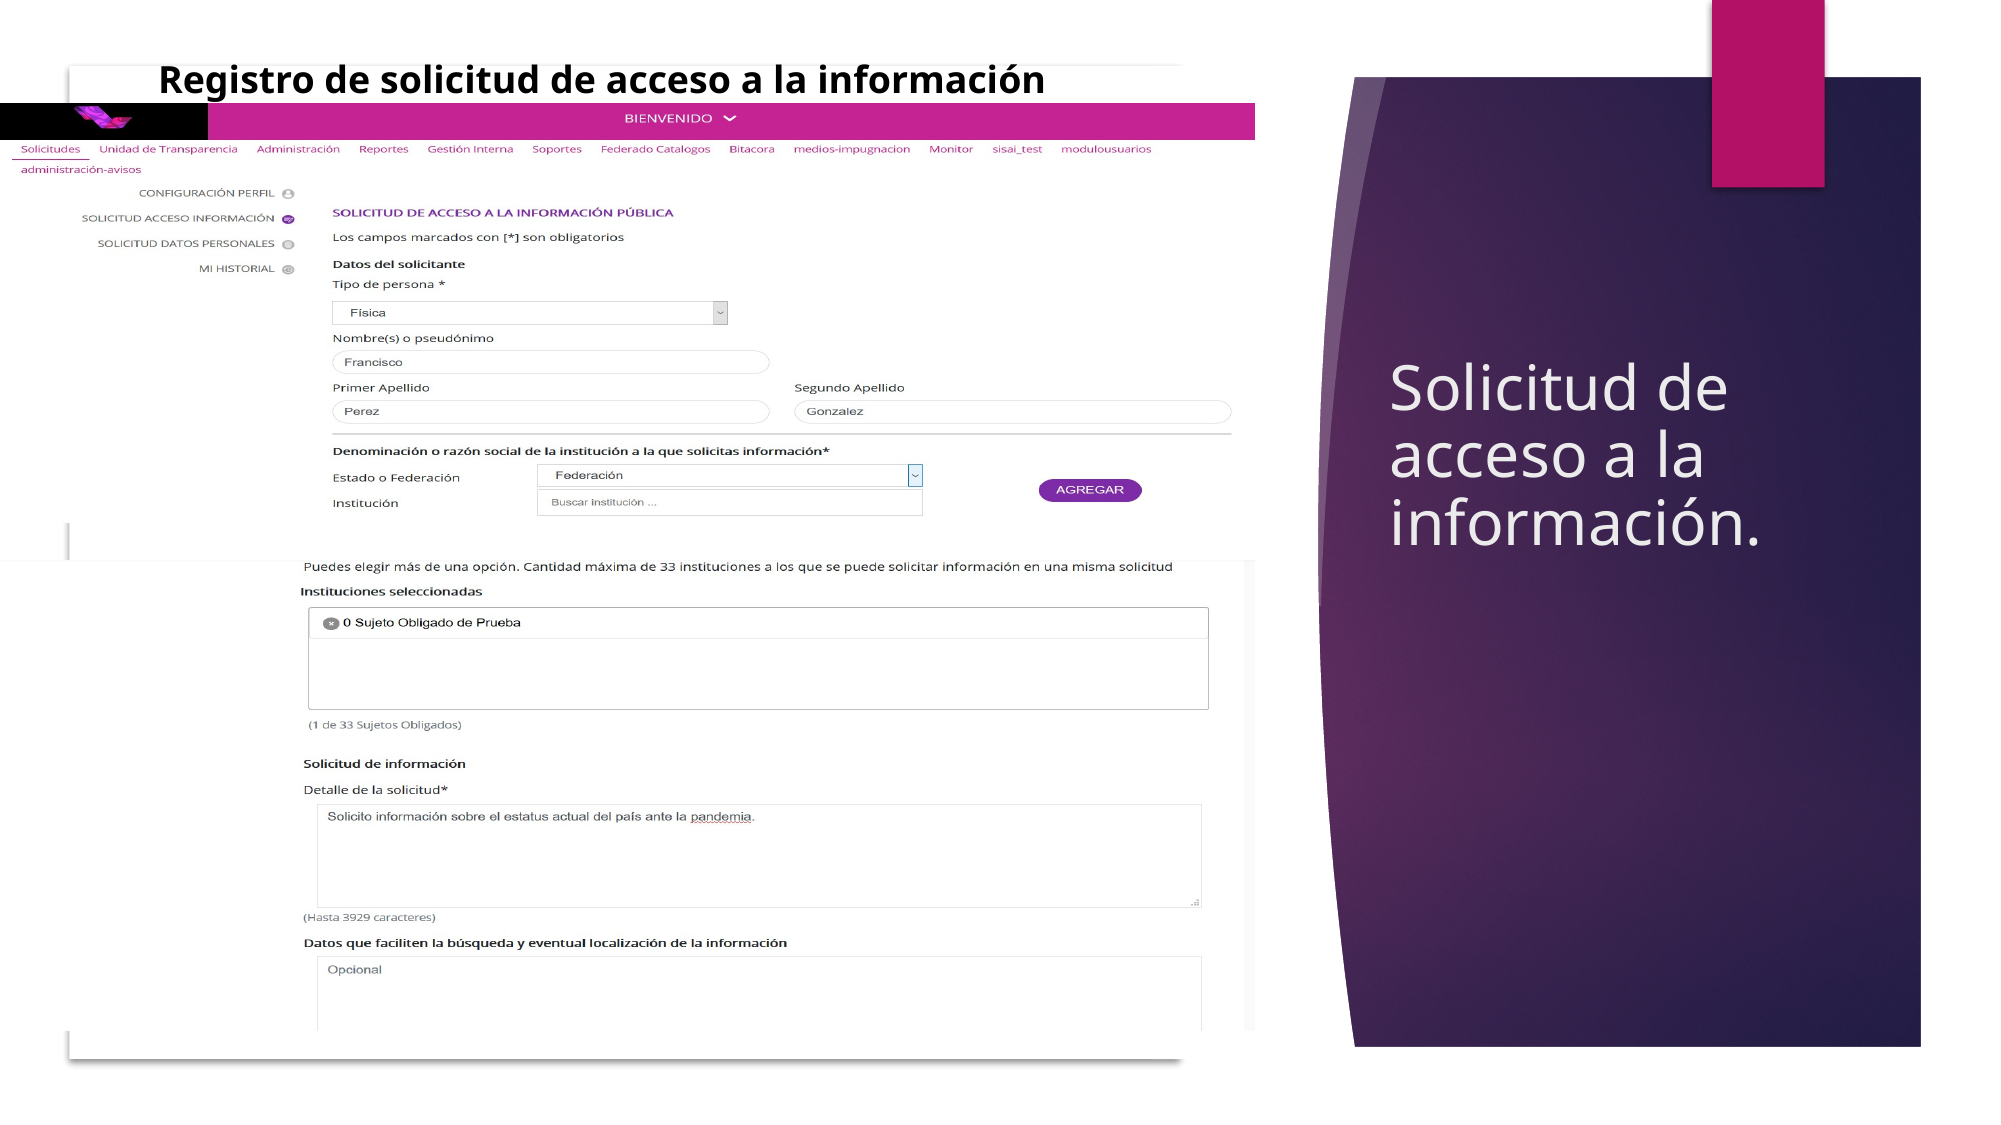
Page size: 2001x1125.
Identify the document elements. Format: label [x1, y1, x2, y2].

text_box [0, 0, 2000, 1125]
picture [0, 560, 1255, 1032]
picture [0, 103, 1255, 524]
text_box [69, 64, 1367, 1060]
